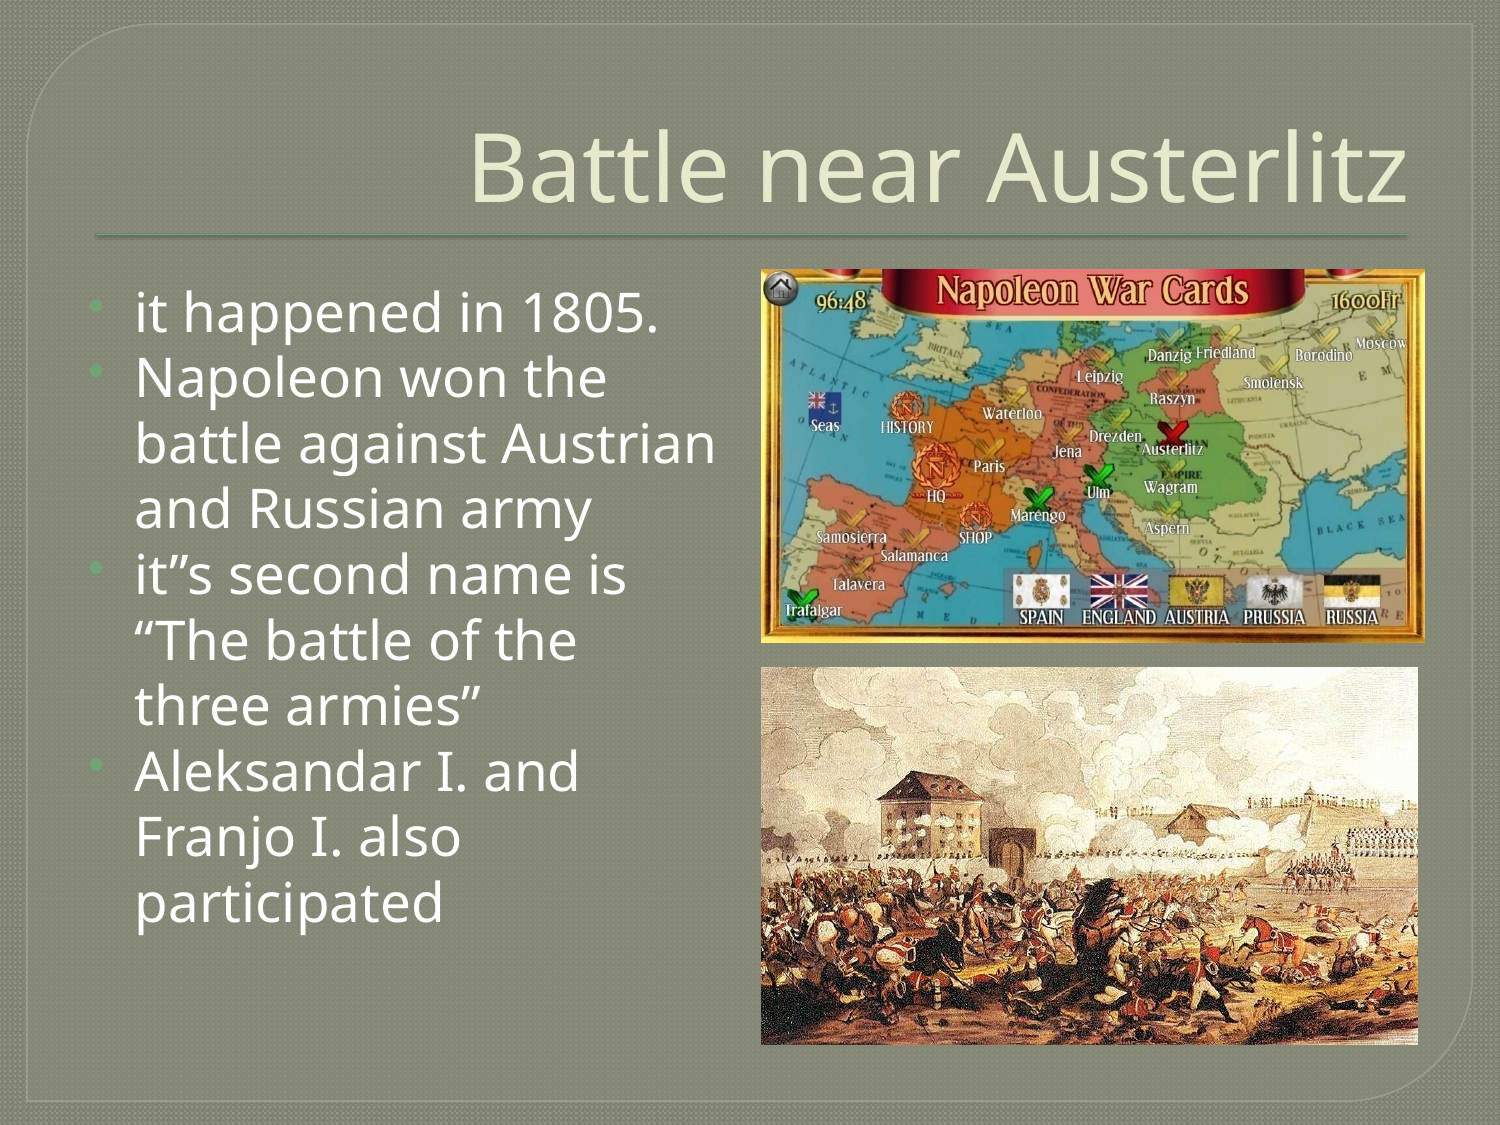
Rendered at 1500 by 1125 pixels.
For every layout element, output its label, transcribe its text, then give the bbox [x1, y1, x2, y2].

title Battle near Austerlitz [75, 41, 1425, 230]
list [761, 269, 1425, 643]
list it happened in 1805. Napoleon won the battle against Austrian and Russian army it”s second name is “The battle of the three armies” Aleksandar I. and Franjo I. also participated [75, 270, 738, 1013]
picture [761, 667, 1419, 1045]
